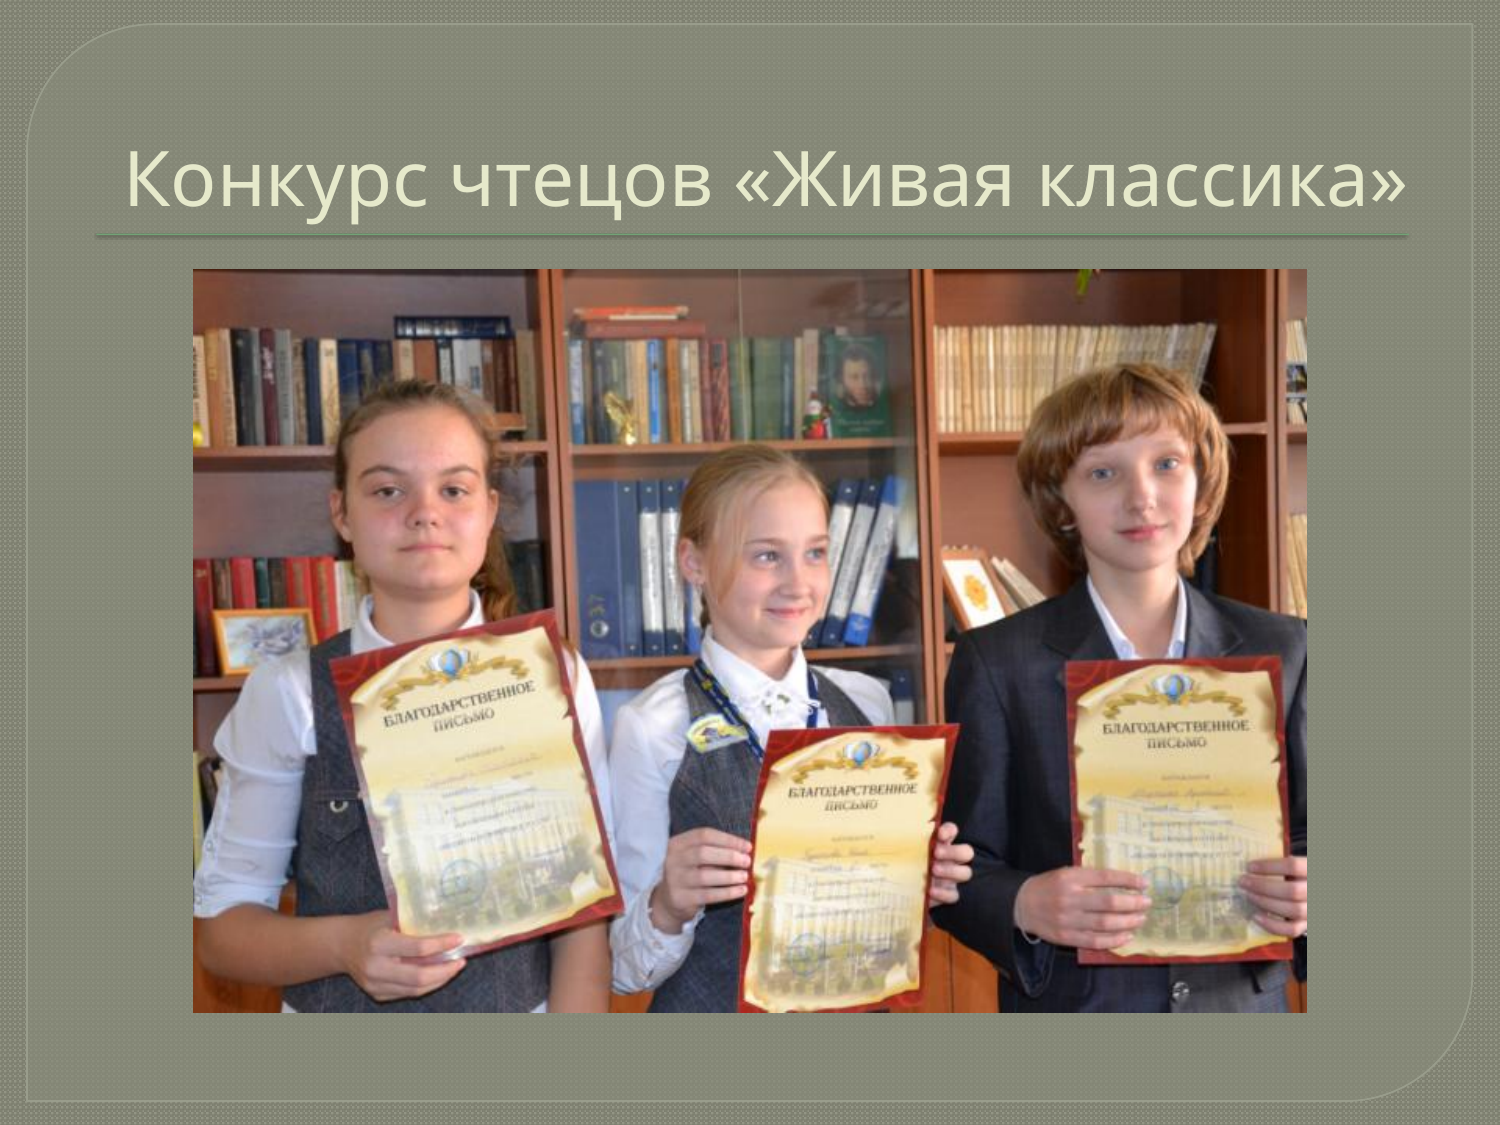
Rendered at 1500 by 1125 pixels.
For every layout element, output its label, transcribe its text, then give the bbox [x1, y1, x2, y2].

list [192, 269, 1307, 1013]
title Конкурс чтецов «Живая классика» [75, 41, 1425, 230]
